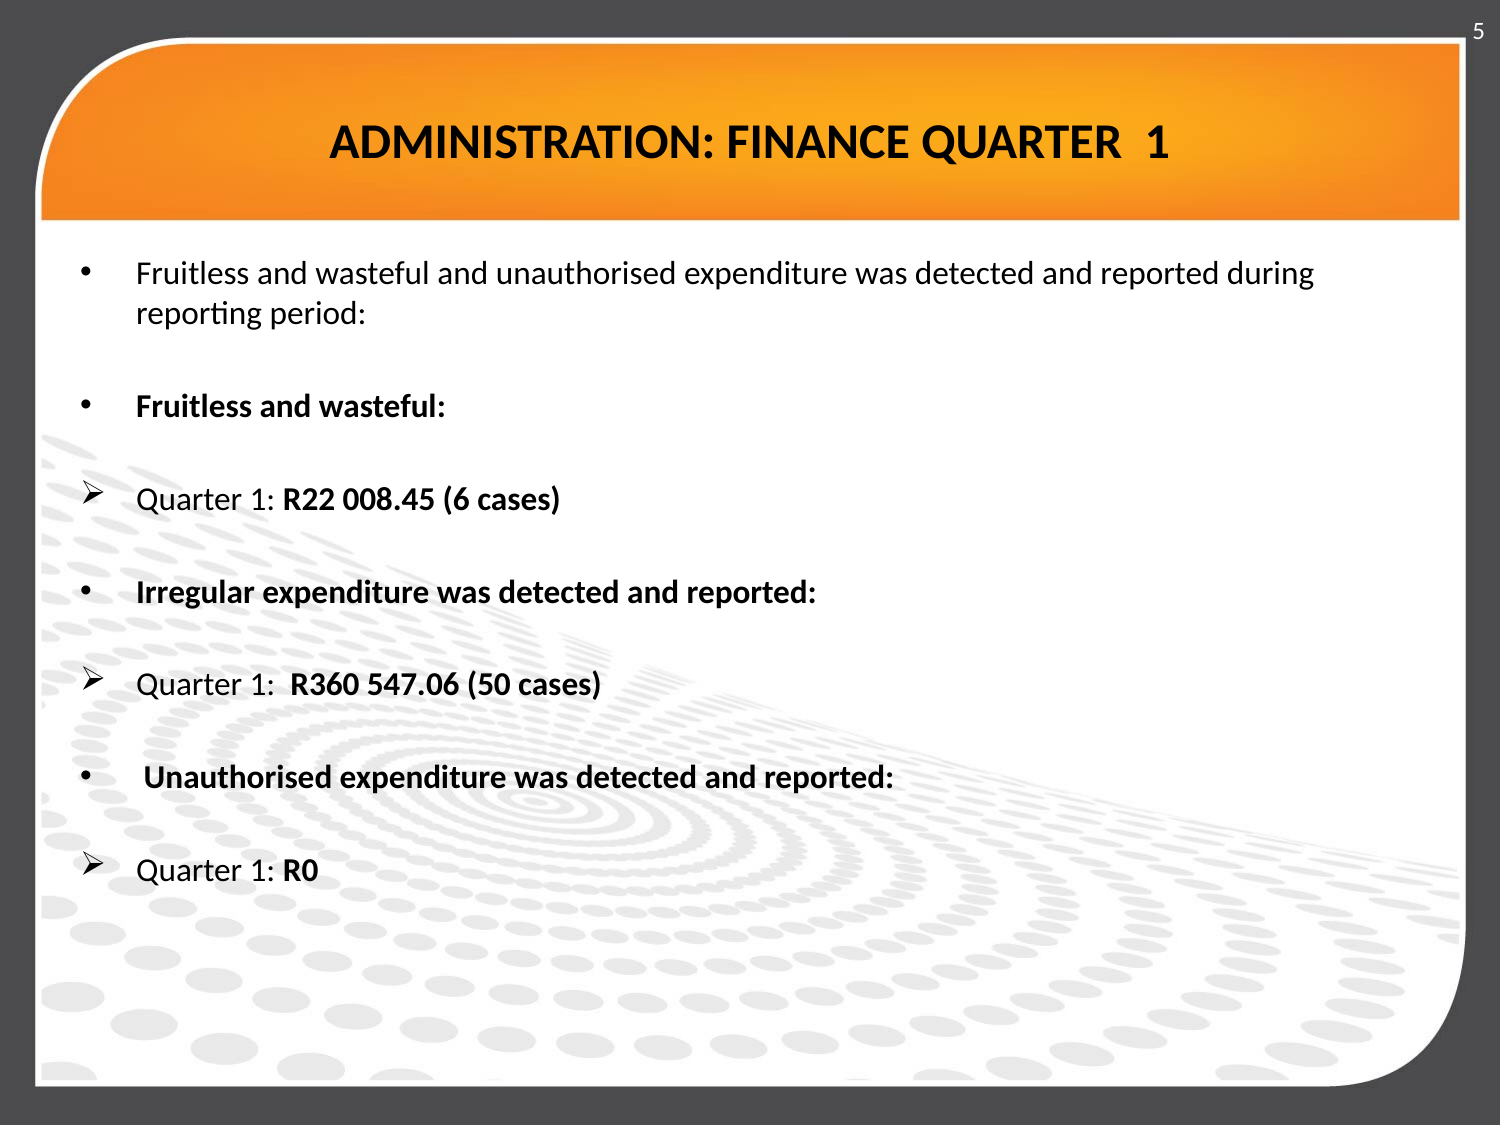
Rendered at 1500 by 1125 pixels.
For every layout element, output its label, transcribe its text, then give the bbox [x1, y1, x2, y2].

slide_number 5 [1149, 0, 1500, 60]
picture [0, 0, 1500, 1125]
list Fruitless and wasteful and unauthorised expenditure was detected and reported during reporting period: Fruitless and wasteful: Quarter 1: R22 008.45 (6 cases) Irregular expenditure was detected and reported: Quarter 1: R360 547.06 (50 cases) Unauthorised expenditure was detected and reported: Quarter 1: R0 [64, 243, 1436, 1059]
title ADMINISTRATION: FINANCE QUARTER 1 [75, 45, 1425, 233]
